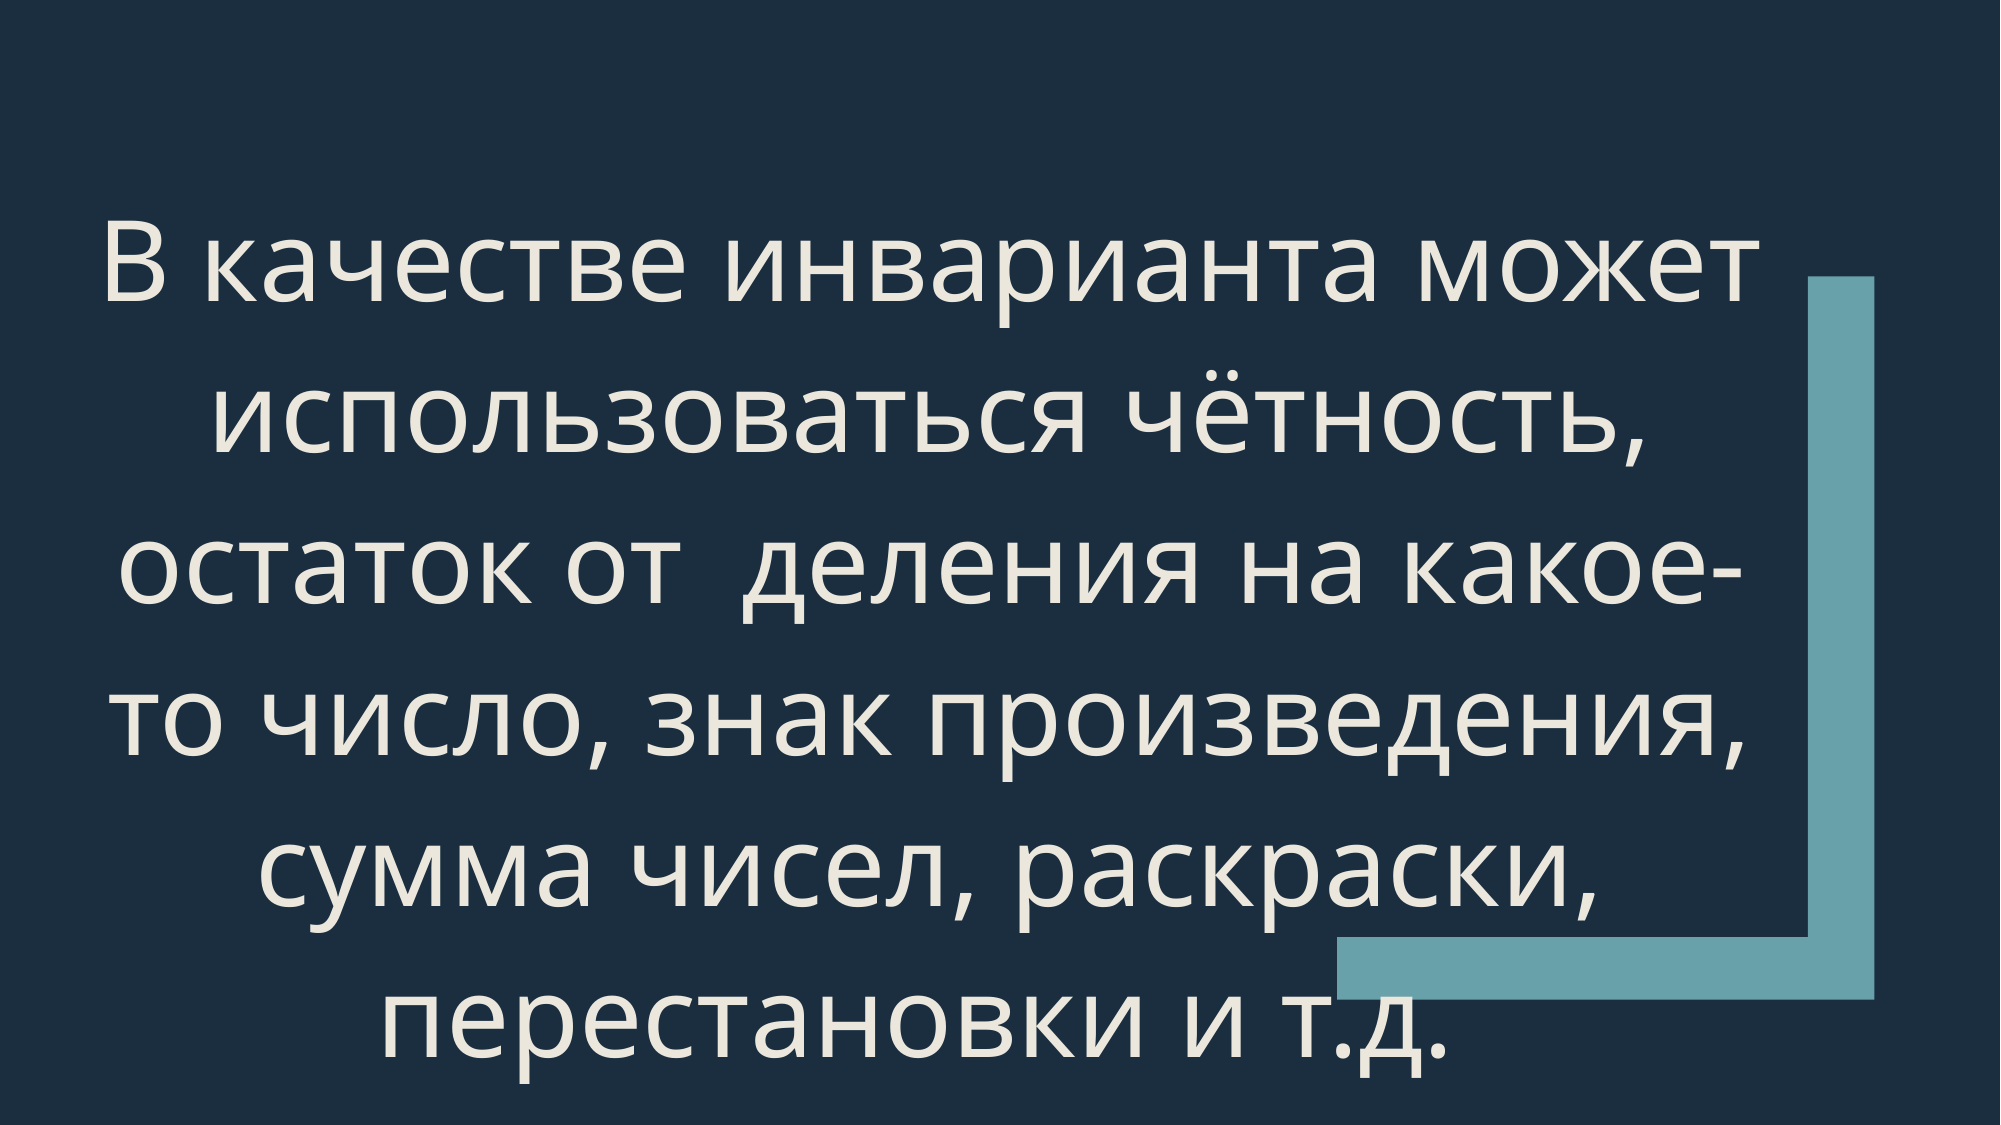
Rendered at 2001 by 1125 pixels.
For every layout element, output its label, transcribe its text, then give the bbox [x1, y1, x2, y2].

list В качестве инварианта может использоваться чётность, остаток от деления на какое-то число, знак произведения, сумма чисел, раскраски, перестановки и т.д. [77, 165, 1783, 353]
